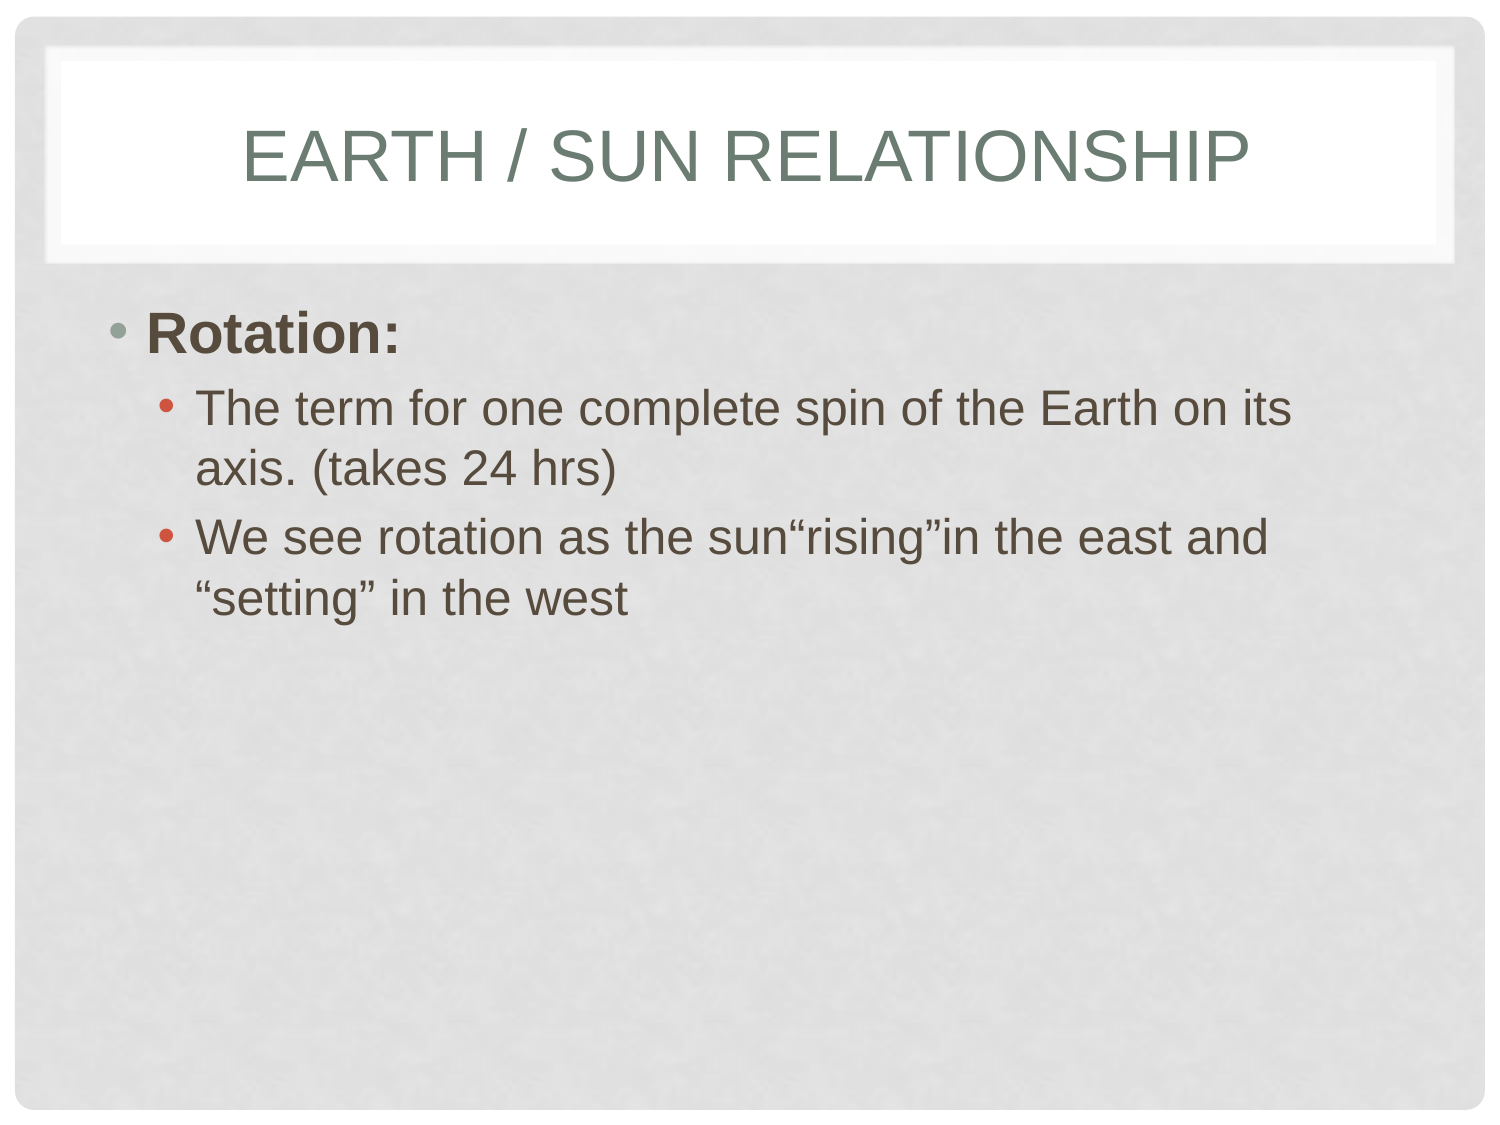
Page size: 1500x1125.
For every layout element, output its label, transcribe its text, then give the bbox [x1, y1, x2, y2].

title Earth / Sun relationship [69, 66, 1425, 238]
list Rotation: The term for one complete spin of the Earth on its axis. (takes 24 hrs) We see rotation as the sun“rising”in the east and “setting” in the west [75, 287, 1425, 1005]
